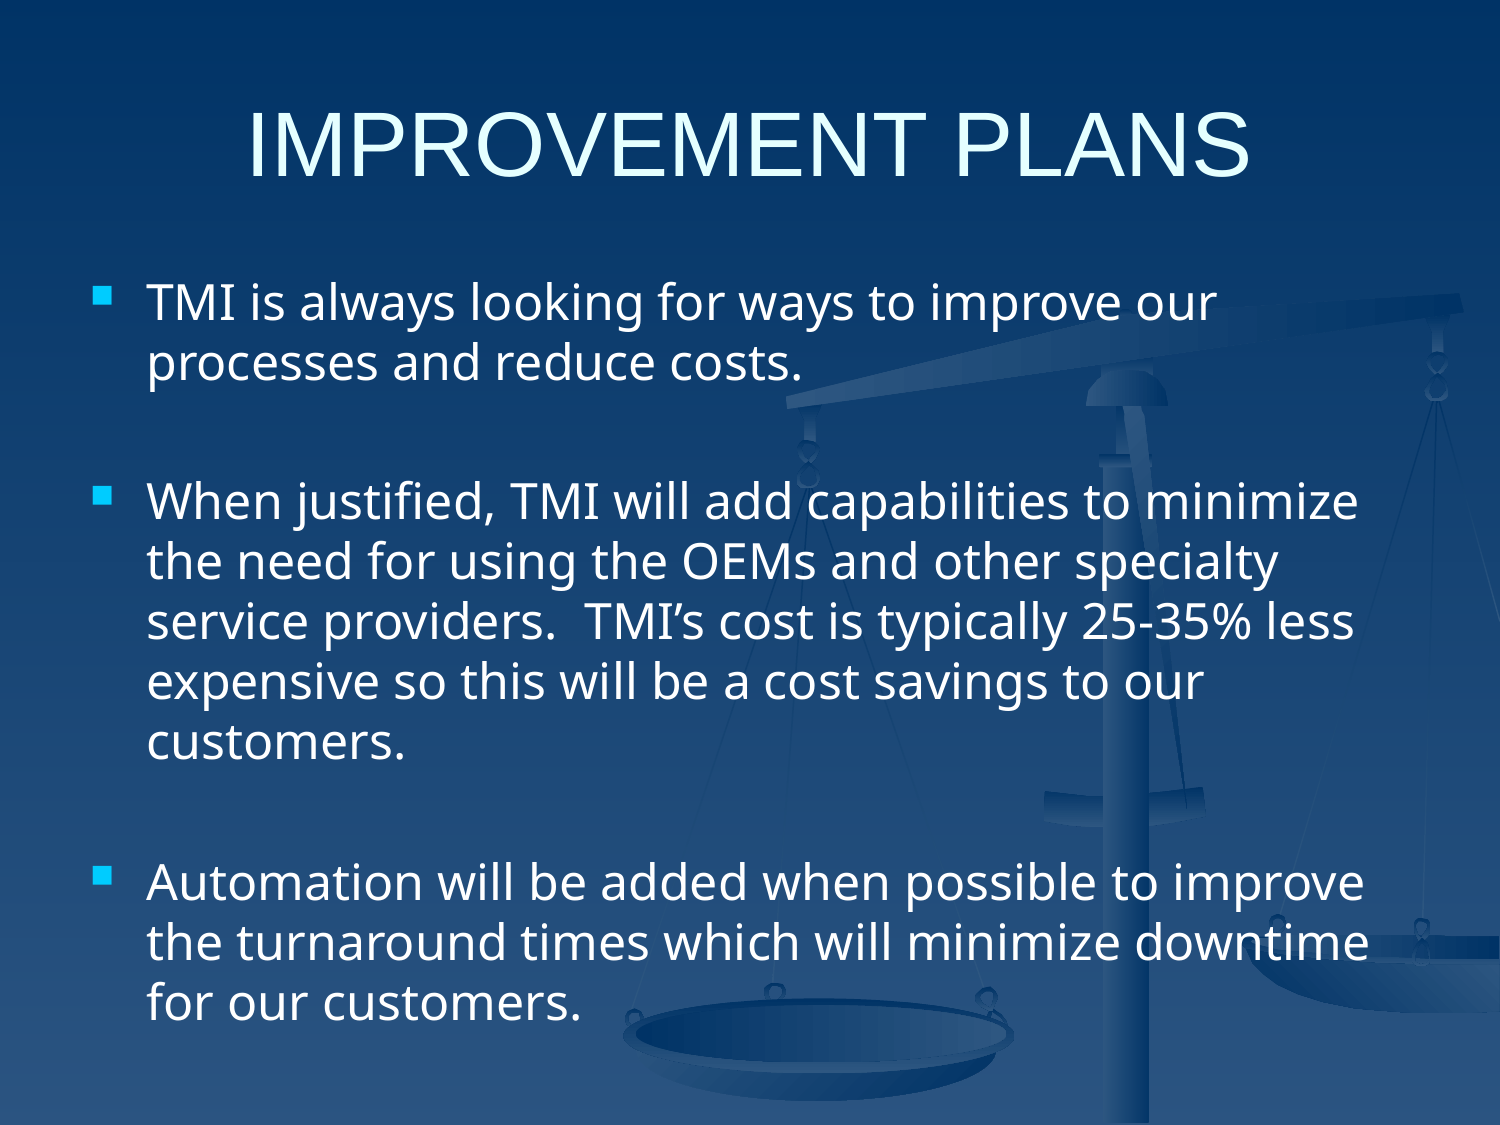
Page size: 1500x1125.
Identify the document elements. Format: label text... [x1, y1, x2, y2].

list TMI is always looking for ways to improve our processes and reduce costs. When justified, TMI will add capabilities to minimize the need for using the OEMs and other specialty service providers. TMI’s cost is typically 25-35% less expensive so this will be a cost savings to our customers. Automation will be added when possible to improve the turnaround times which will minimize downtime for our customers. [74, 262, 1426, 1006]
title IMPROVEMENT PLANS [74, 45, 1426, 234]
